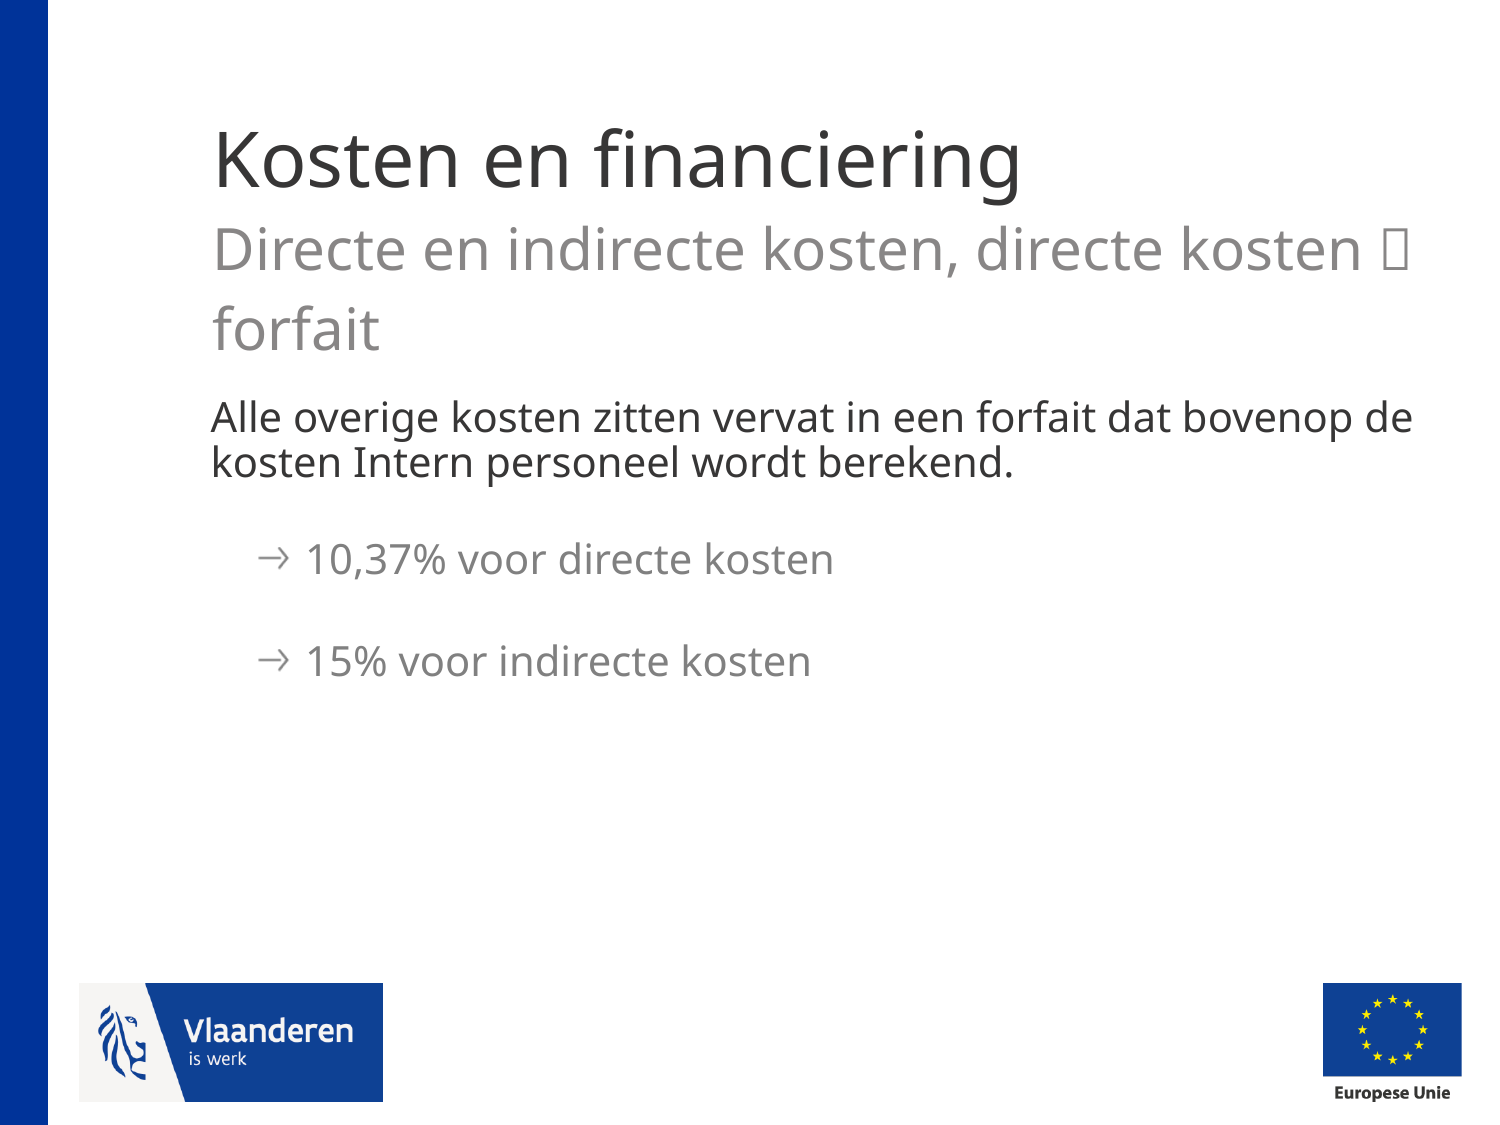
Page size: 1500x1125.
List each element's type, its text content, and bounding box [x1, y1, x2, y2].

title Kosten en financiering Directe en indirecte kosten, directe kosten  forfait [212, 124, 1430, 308]
list Alle overige kosten zitten vervat in een forfait dat bovenop de kosten Intern personeel wordt berekend. 10,37% voor directe kosten 15% voor indirecte kosten [210, 396, 1428, 1000]
picture [257, 547, 301, 570]
picture [79, 983, 383, 1102]
picture [1323, 983, 1462, 1102]
picture [257, 649, 301, 672]
